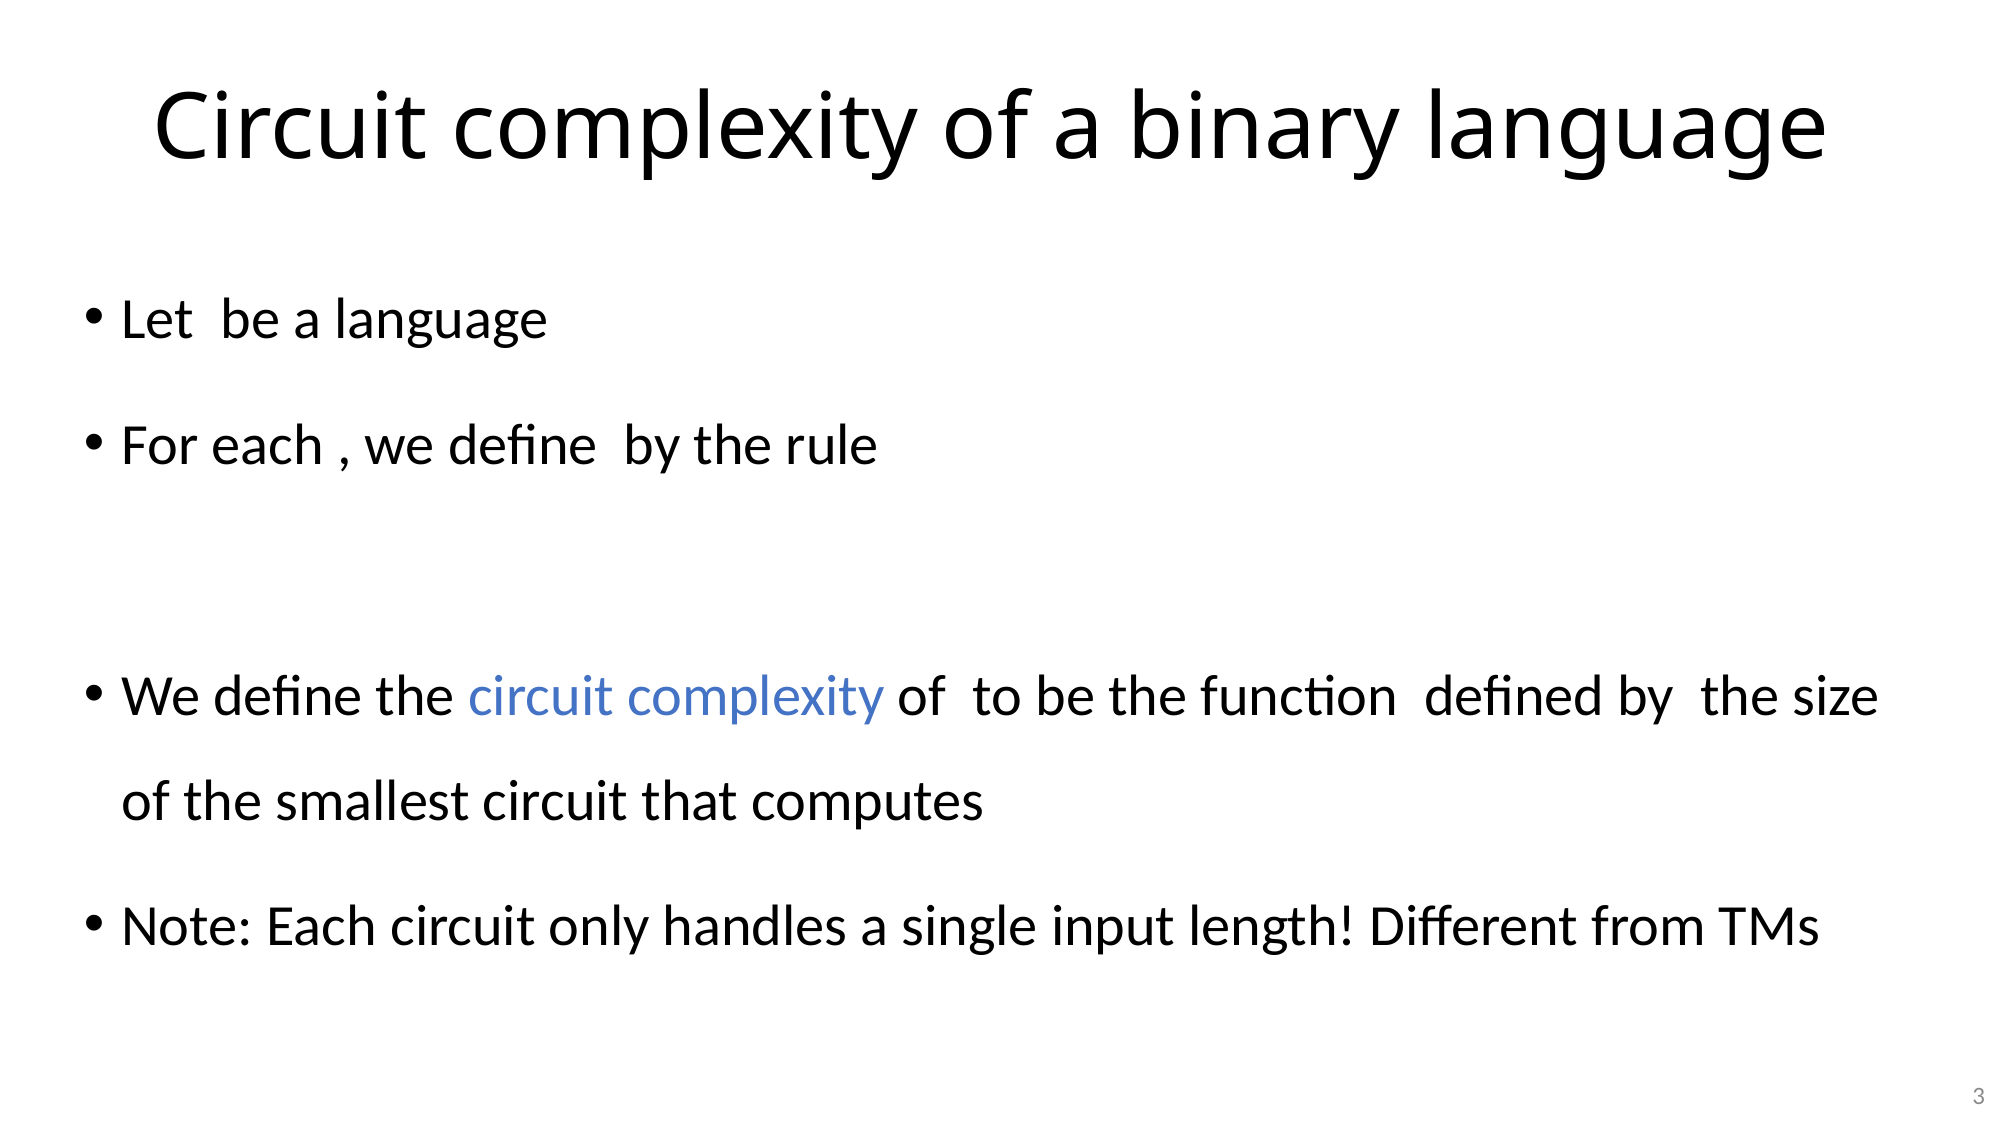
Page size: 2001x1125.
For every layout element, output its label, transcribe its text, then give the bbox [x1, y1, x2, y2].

title Circuit complexity of a binary language [137, 20, 1863, 238]
slide_number 3 [1550, 1064, 2000, 1125]
